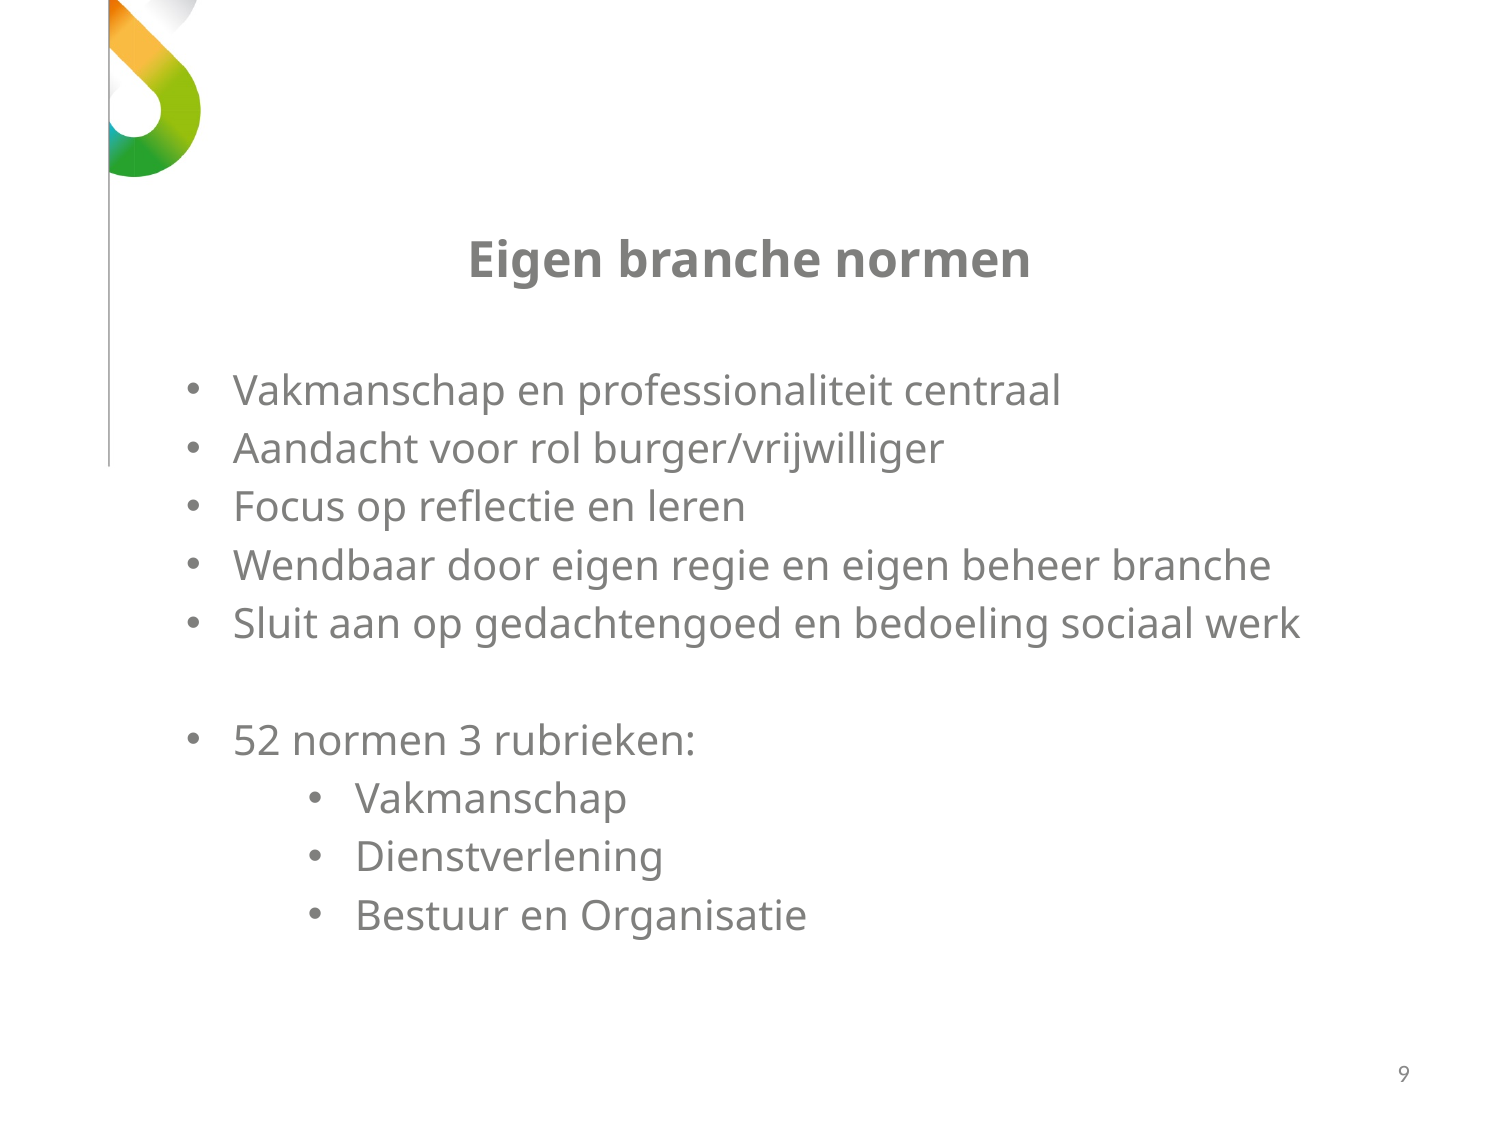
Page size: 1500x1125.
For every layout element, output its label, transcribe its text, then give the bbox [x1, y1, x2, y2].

list Eigen branche normen [171, 219, 1329, 291]
slide_number 9 [1074, 1042, 1425, 1103]
list Vakmanschap en professionaliteit centraal Aandacht voor rol burger/vrijwilliger Focus op reflectie en leren Wendbaar door eigen regie en eigen beheer branche Sluit aan op gedachtengoed en bedoeling sociaal werk 52 normen 3 rubrieken: Vakmanschap Dienstverlening Bestuur en Organisatie [171, 302, 1365, 1024]
picture [0, 0, 1500, 938]
